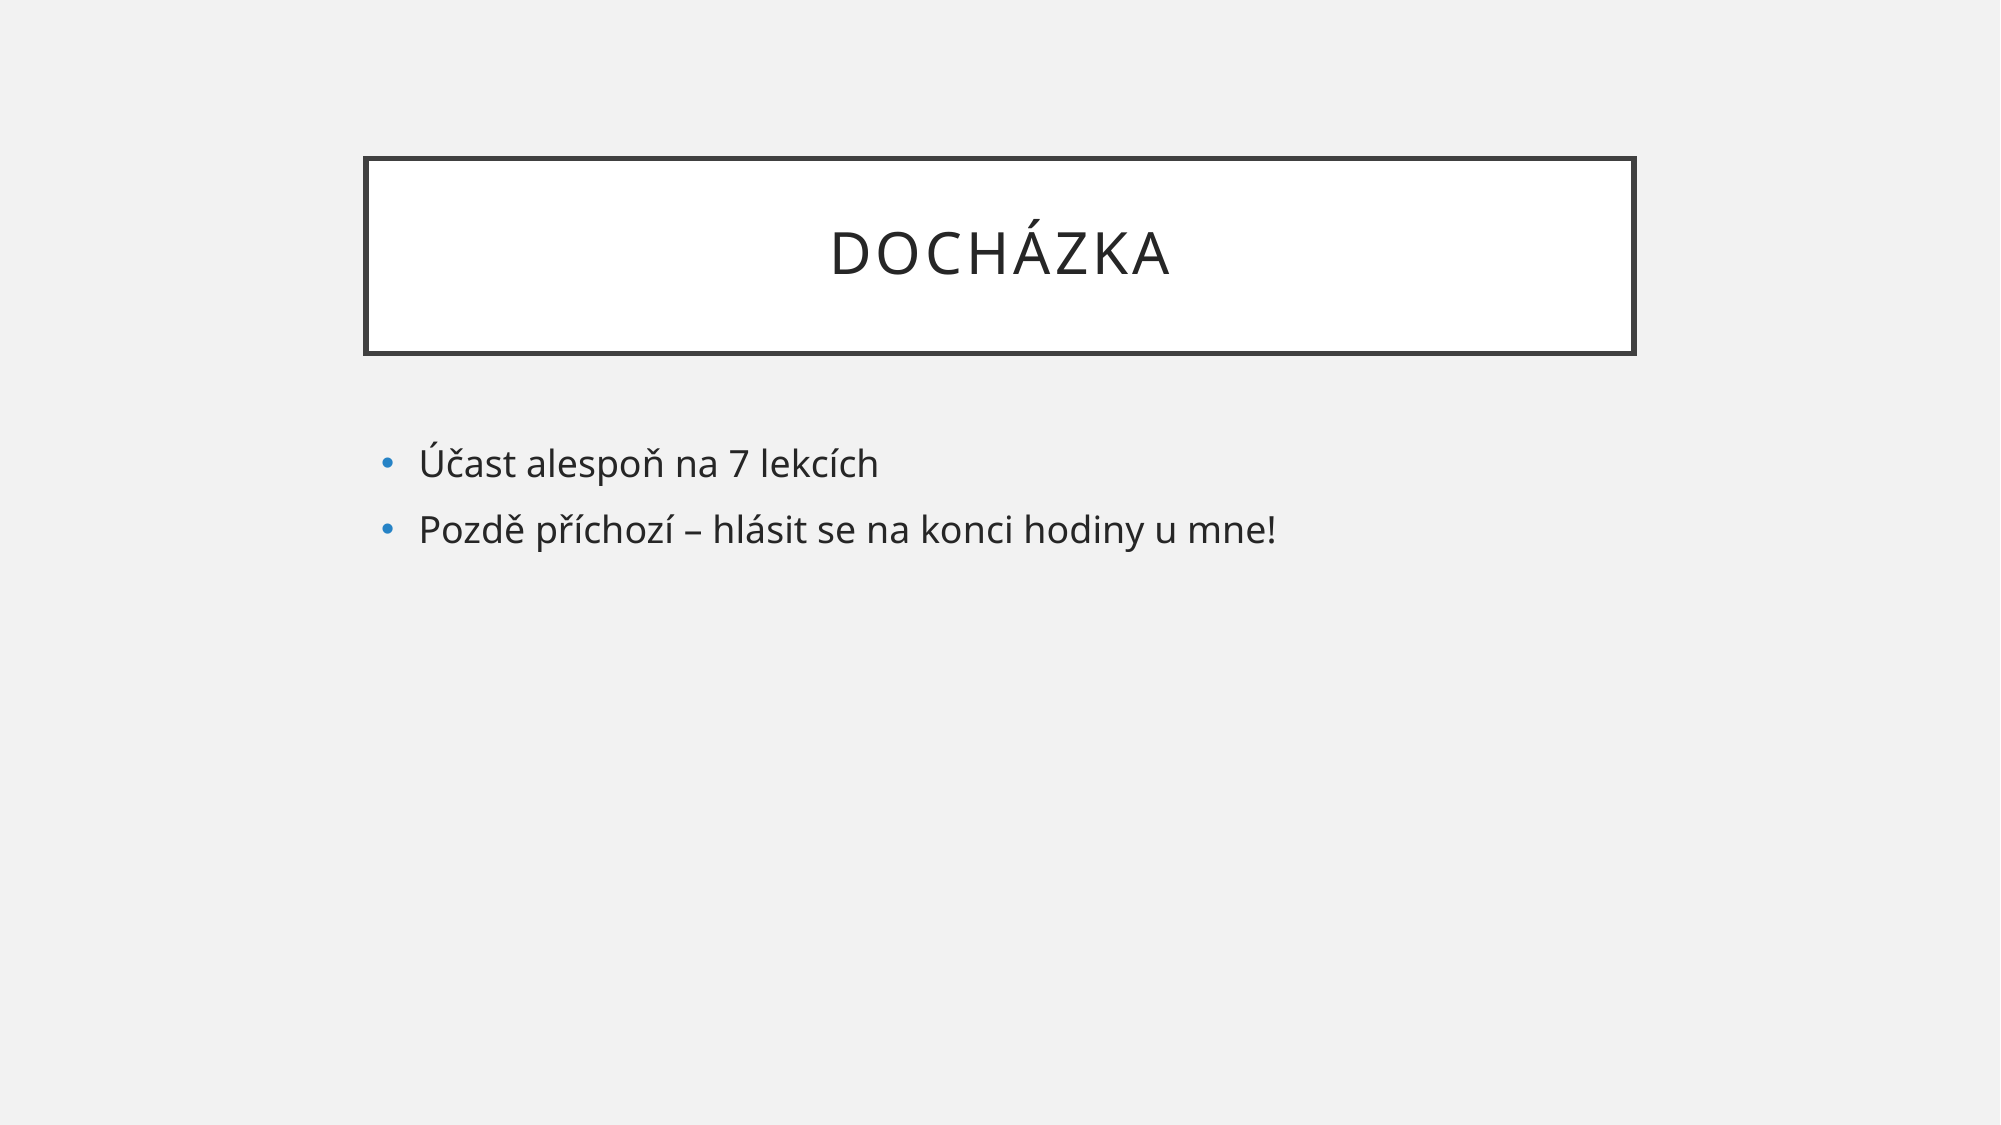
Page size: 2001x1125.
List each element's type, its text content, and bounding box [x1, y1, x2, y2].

list Účast alespoň na 7 lekcích Pozdě příchozí – hlásit se na konci hodiny u mne! [366, 432, 1634, 942]
title DOCHÁZKA [363, 156, 1637, 356]
